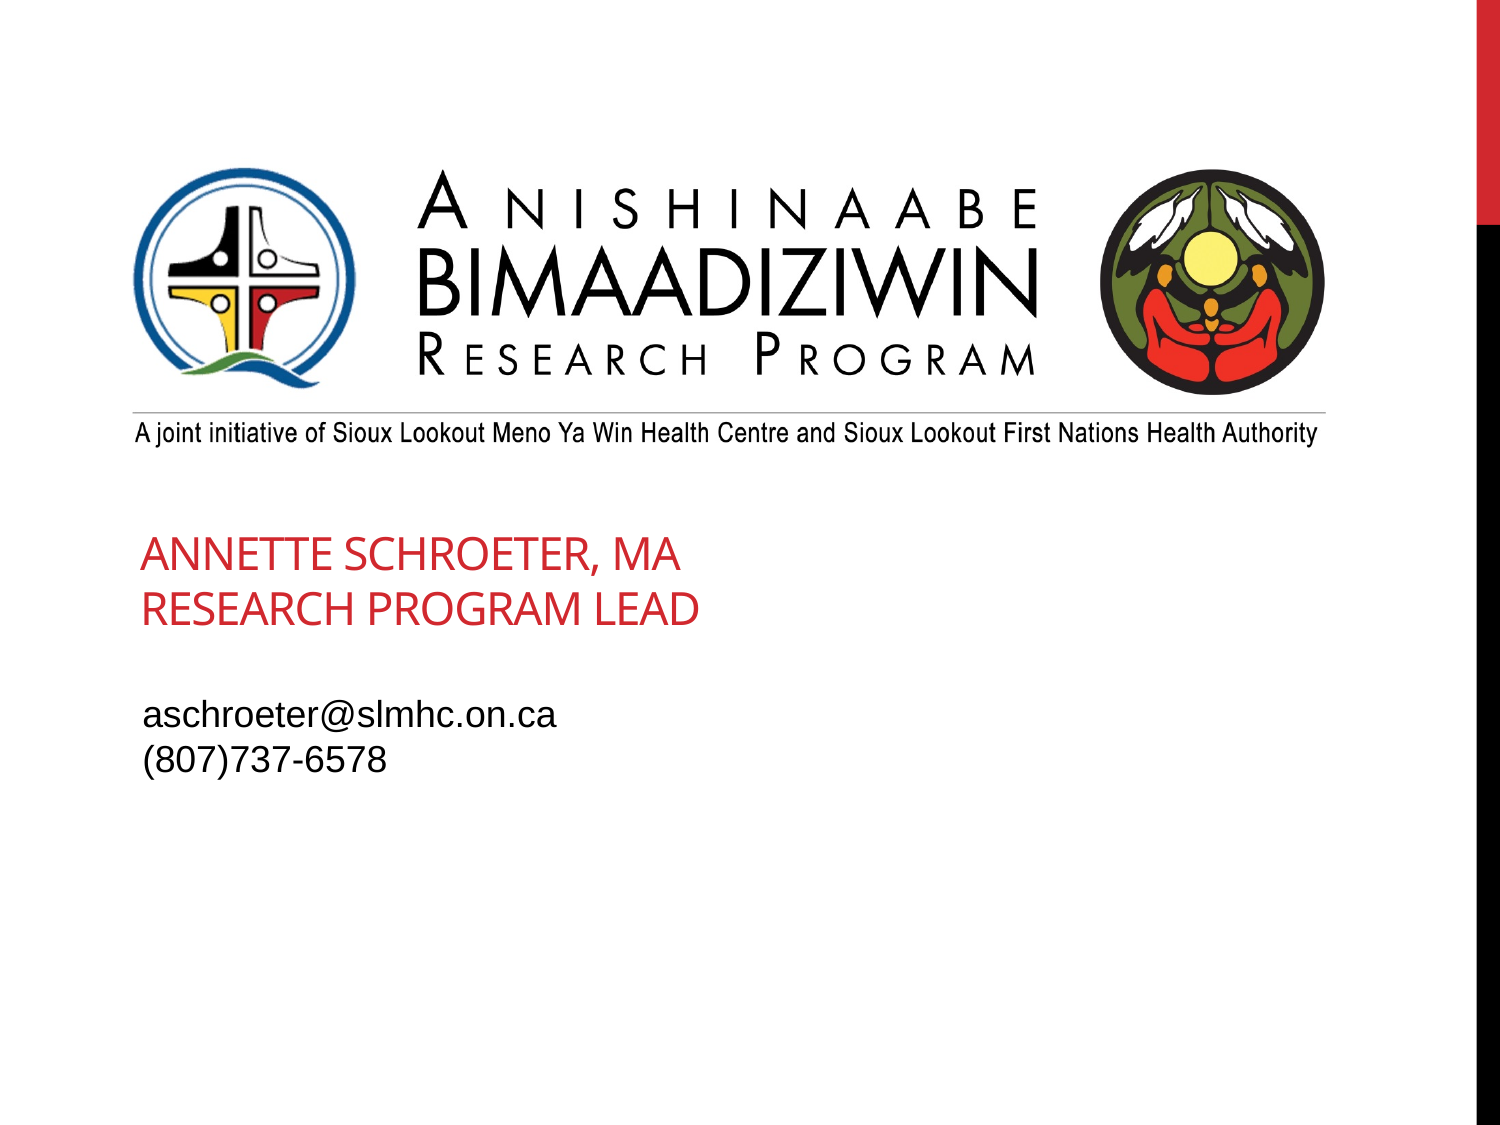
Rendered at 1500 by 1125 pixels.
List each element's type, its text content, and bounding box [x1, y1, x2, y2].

text_box aschroeter@slmhc.on.ca (807)737-6578 [127, 682, 1216, 788]
title Annette Schroeter, MA Research Program Lead [125, 507, 1163, 733]
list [0, 124, 1451, 488]
